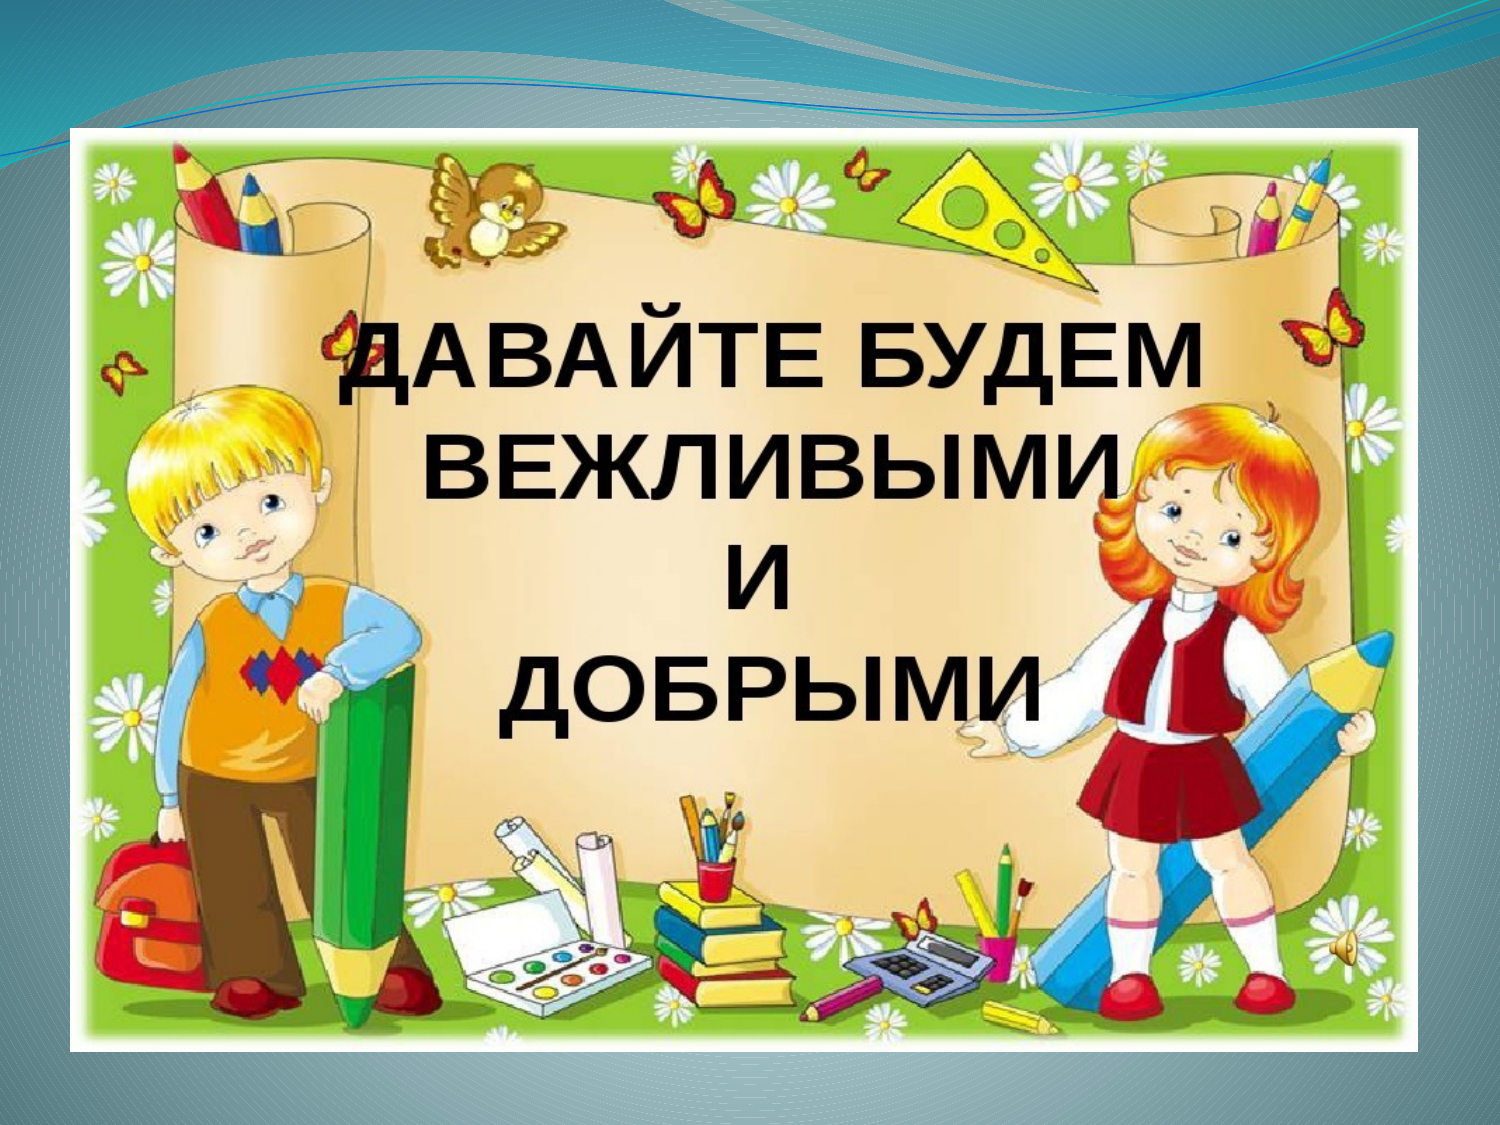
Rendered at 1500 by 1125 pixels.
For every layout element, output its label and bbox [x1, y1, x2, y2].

list [70, 128, 1419, 1052]
